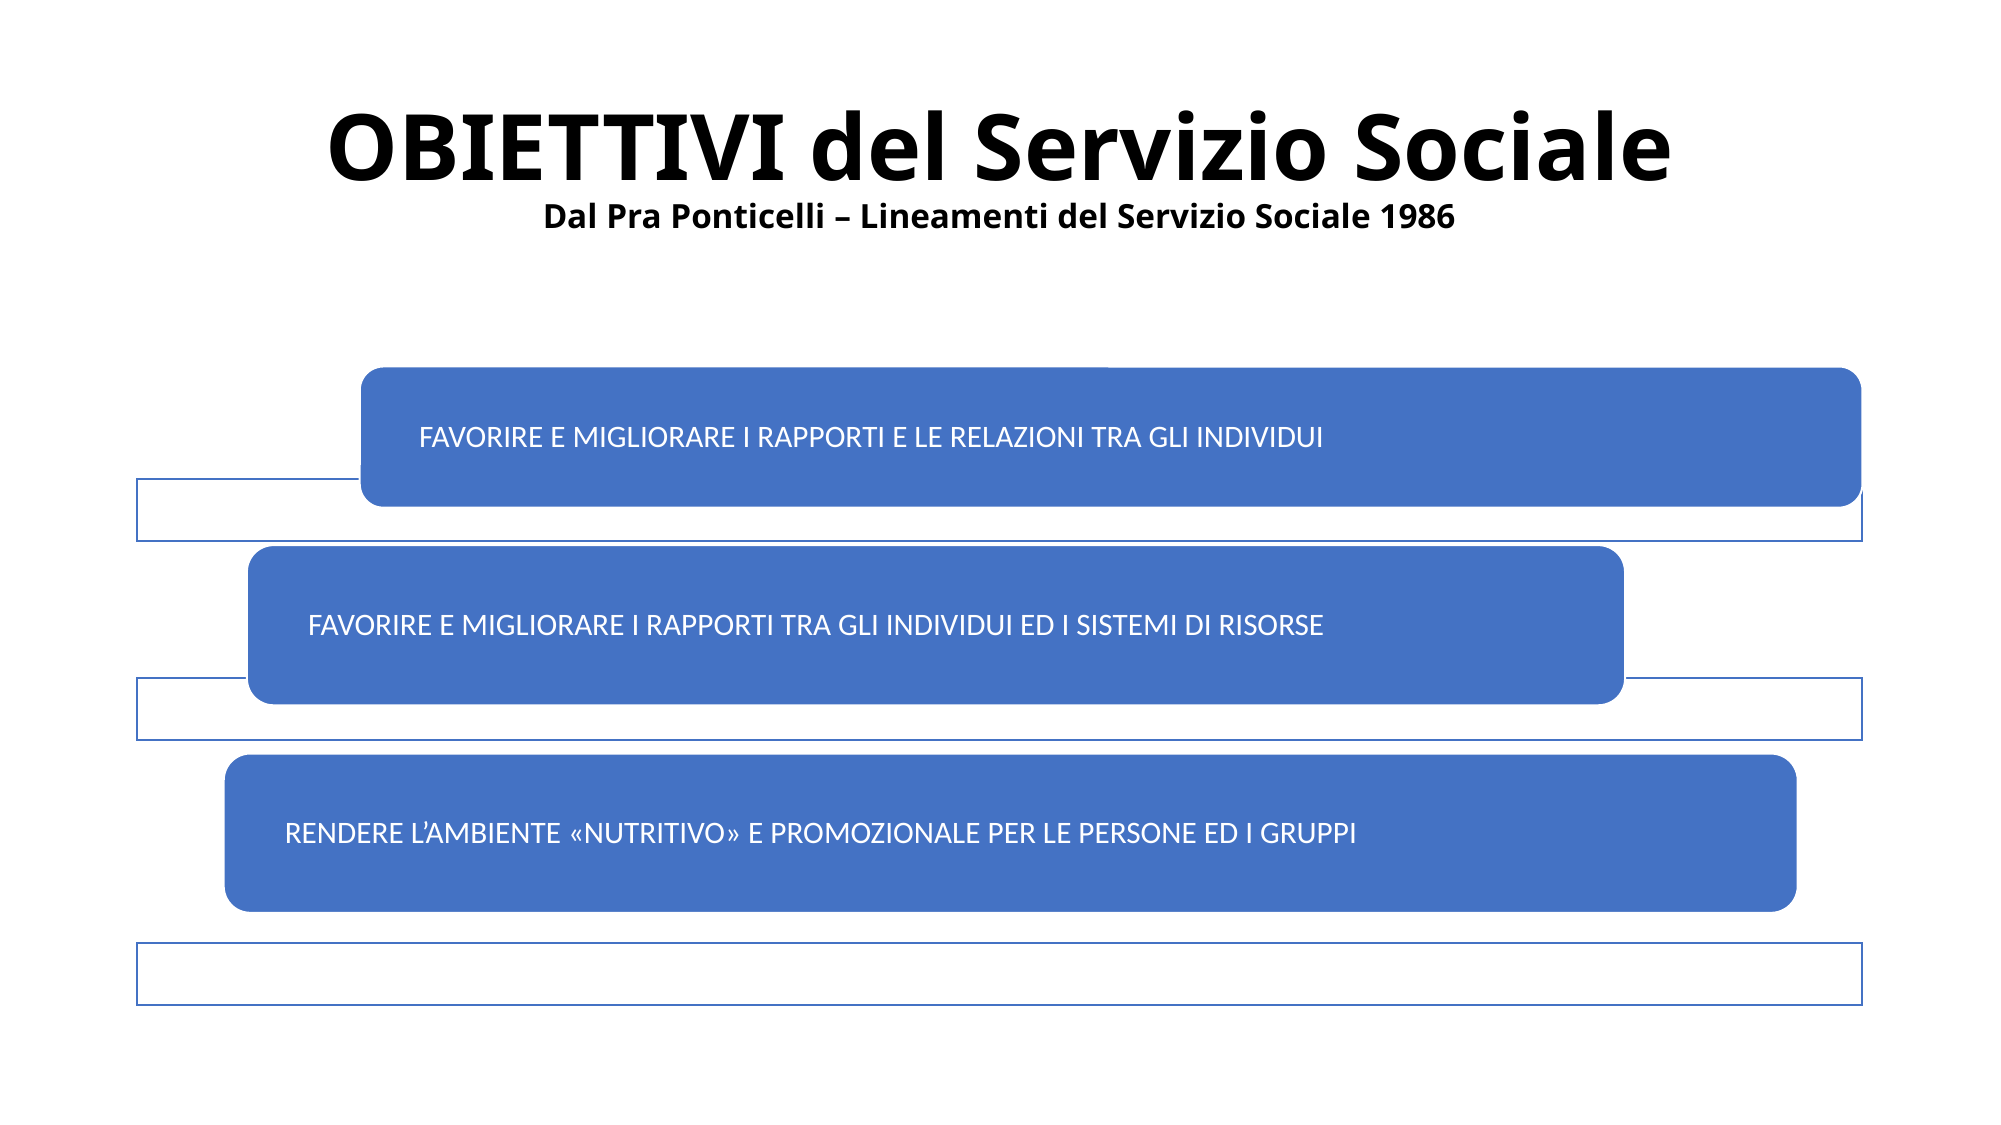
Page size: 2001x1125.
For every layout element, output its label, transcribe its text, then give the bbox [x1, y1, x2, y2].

title OBIETTIVI del Servizio Sociale Dal Pra Ponticelli – Lineamenti del Servizio Sociale 1986 [137, 59, 1863, 278]
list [137, 299, 1863, 1014]
